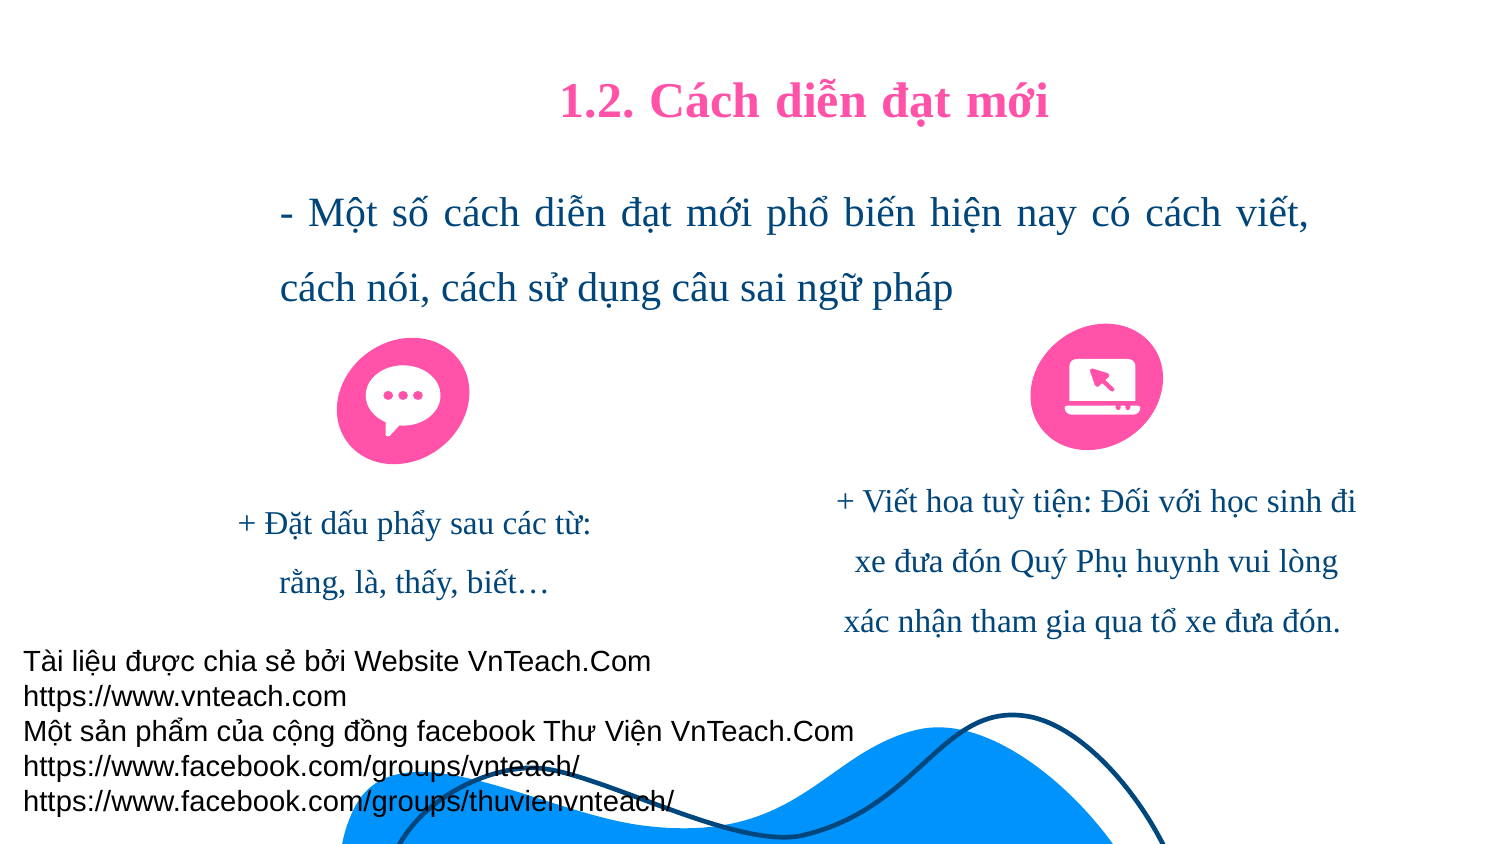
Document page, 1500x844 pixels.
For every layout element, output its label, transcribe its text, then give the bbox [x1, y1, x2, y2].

text_box [336, 337, 470, 465]
text_box [365, 365, 441, 437]
text_box Tài liệu được chia sẻ bởi Website VnTeach.Com https://www.vnteach.com Một sản phẩm của cộng đồng facebook Thư Viện VnTeach.Com https://www.facebook.com/groups/vnteach/ https://www.facebook.com/groups/thuvienvnteach/ [8, 634, 1082, 825]
text_box - Một số cách diễn đạt mới phổ biến hiện nay có cách viết, cách nói, cách sử dụng câu sai ngữ pháp [264, 92, 1326, 303]
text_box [1064, 358, 1141, 415]
text_box [1030, 323, 1164, 451]
subtitle + Đặt dấu phẩy sau các từ: rằng, là, thấy, biết… [187, 470, 642, 616]
title 1.2. Cách diễn đạt mới [544, 46, 1065, 92]
subtitle + Viết hoa tuỳ tiện: Đối với học sinh đi xe đưa đón Quý Phụ huynh vui lòng xác nhận tham gia qua tổ xe đưa đón. [815, 475, 1379, 654]
